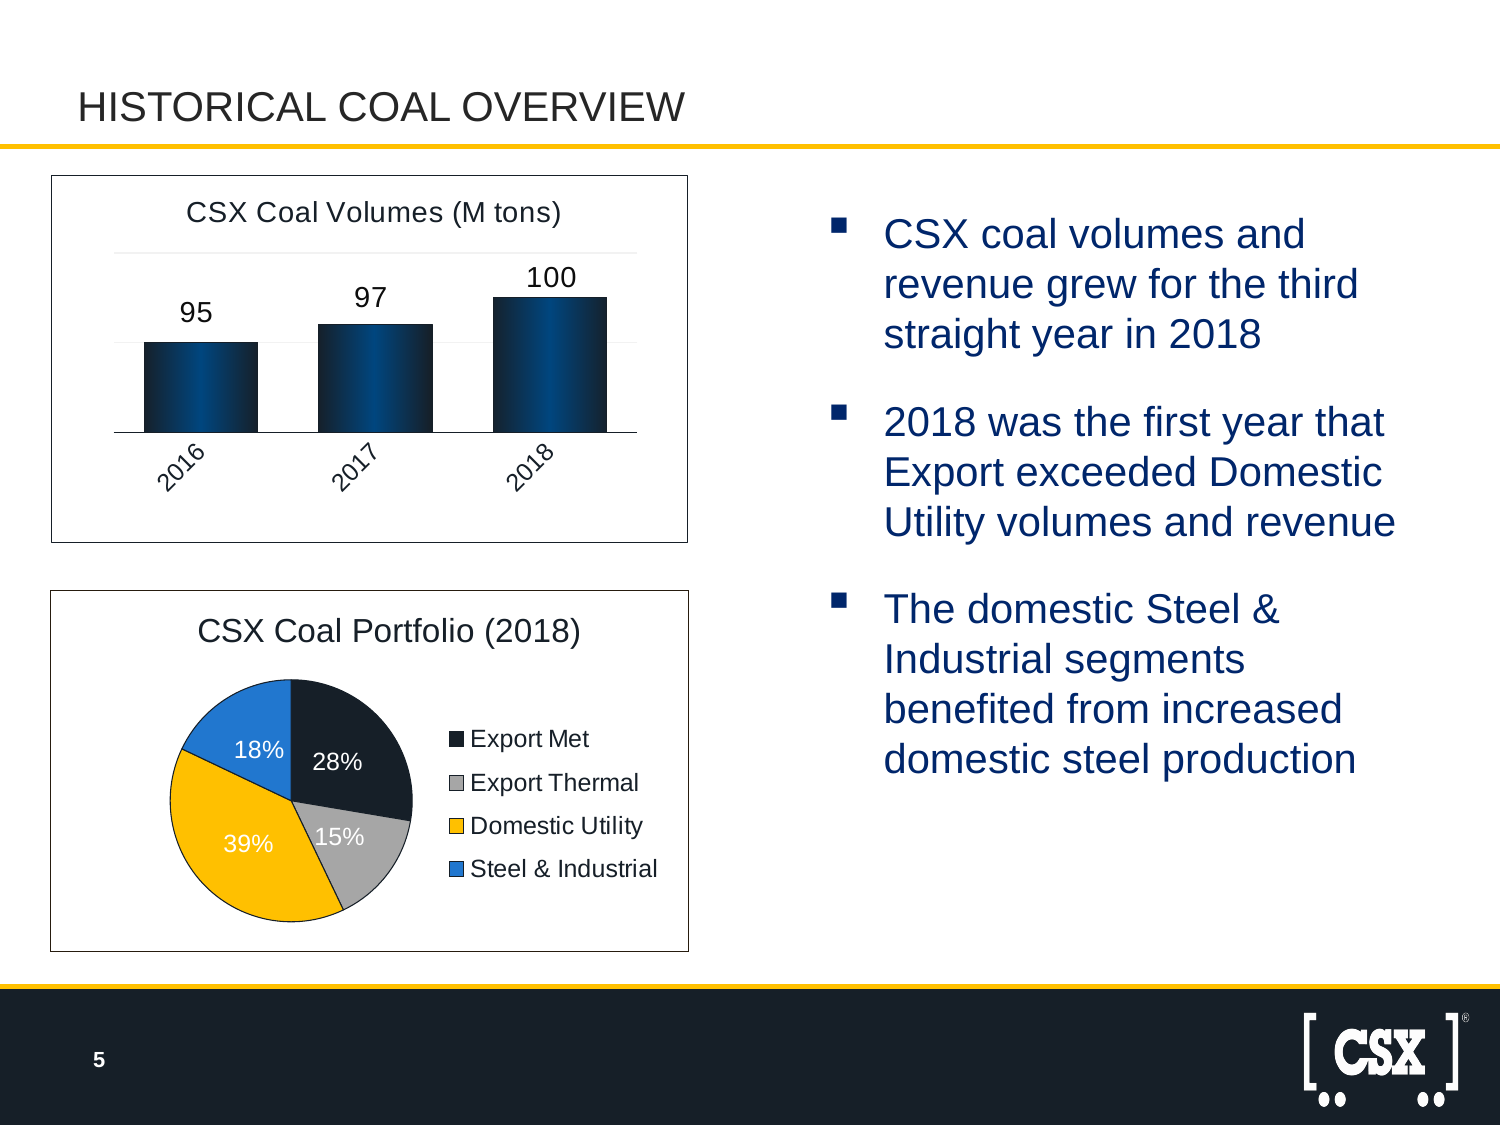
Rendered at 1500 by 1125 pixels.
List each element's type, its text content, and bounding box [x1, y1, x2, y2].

slide_number 5 [78, 1039, 179, 1078]
text_box Historical coal overview [62, 22, 1413, 188]
text_box CSX coal volumes and revenue grew for the third straight year in 2018 2018 was the first year that Export exceeded Domestic Utility volumes and revenue The domestic Steel & Industrial segments benefited from increased domestic steel production [812, 199, 1433, 888]
chart [50, 590, 689, 952]
chart [50, 174, 689, 544]
picture [1263, 958, 1499, 1125]
